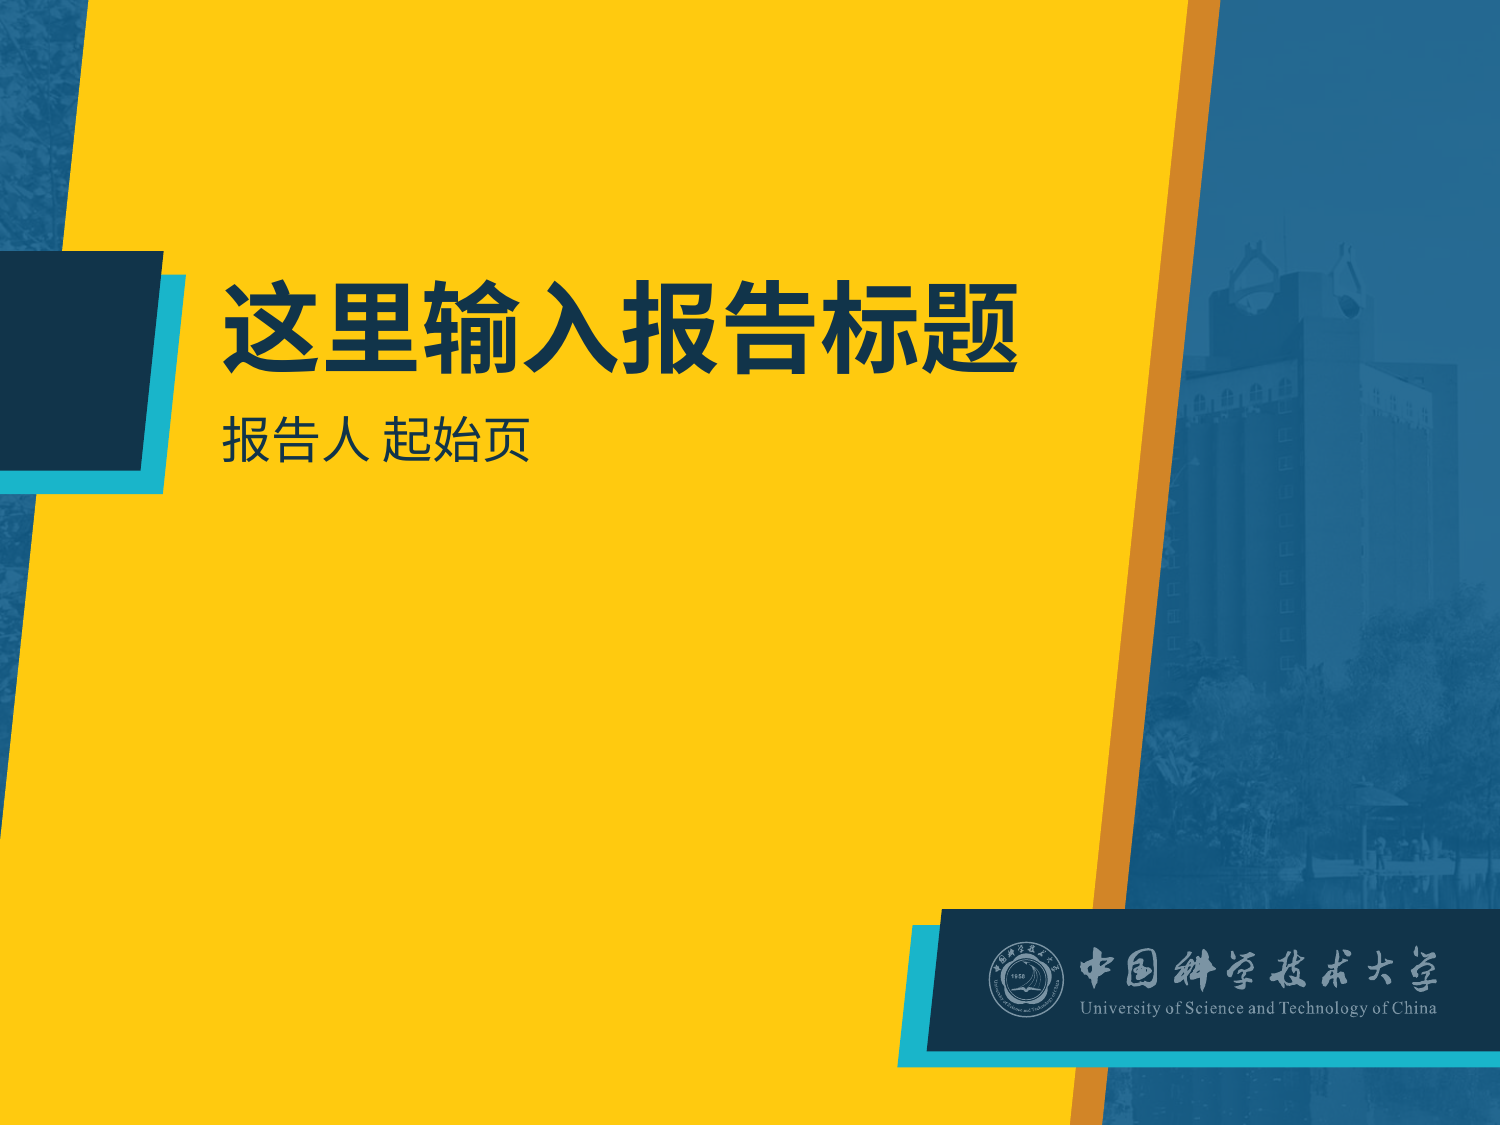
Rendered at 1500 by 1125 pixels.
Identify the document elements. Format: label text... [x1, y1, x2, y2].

subtitle 报告人 起始页 [206, 407, 1075, 495]
title 这里输入报告标题 [206, 251, 1075, 395]
